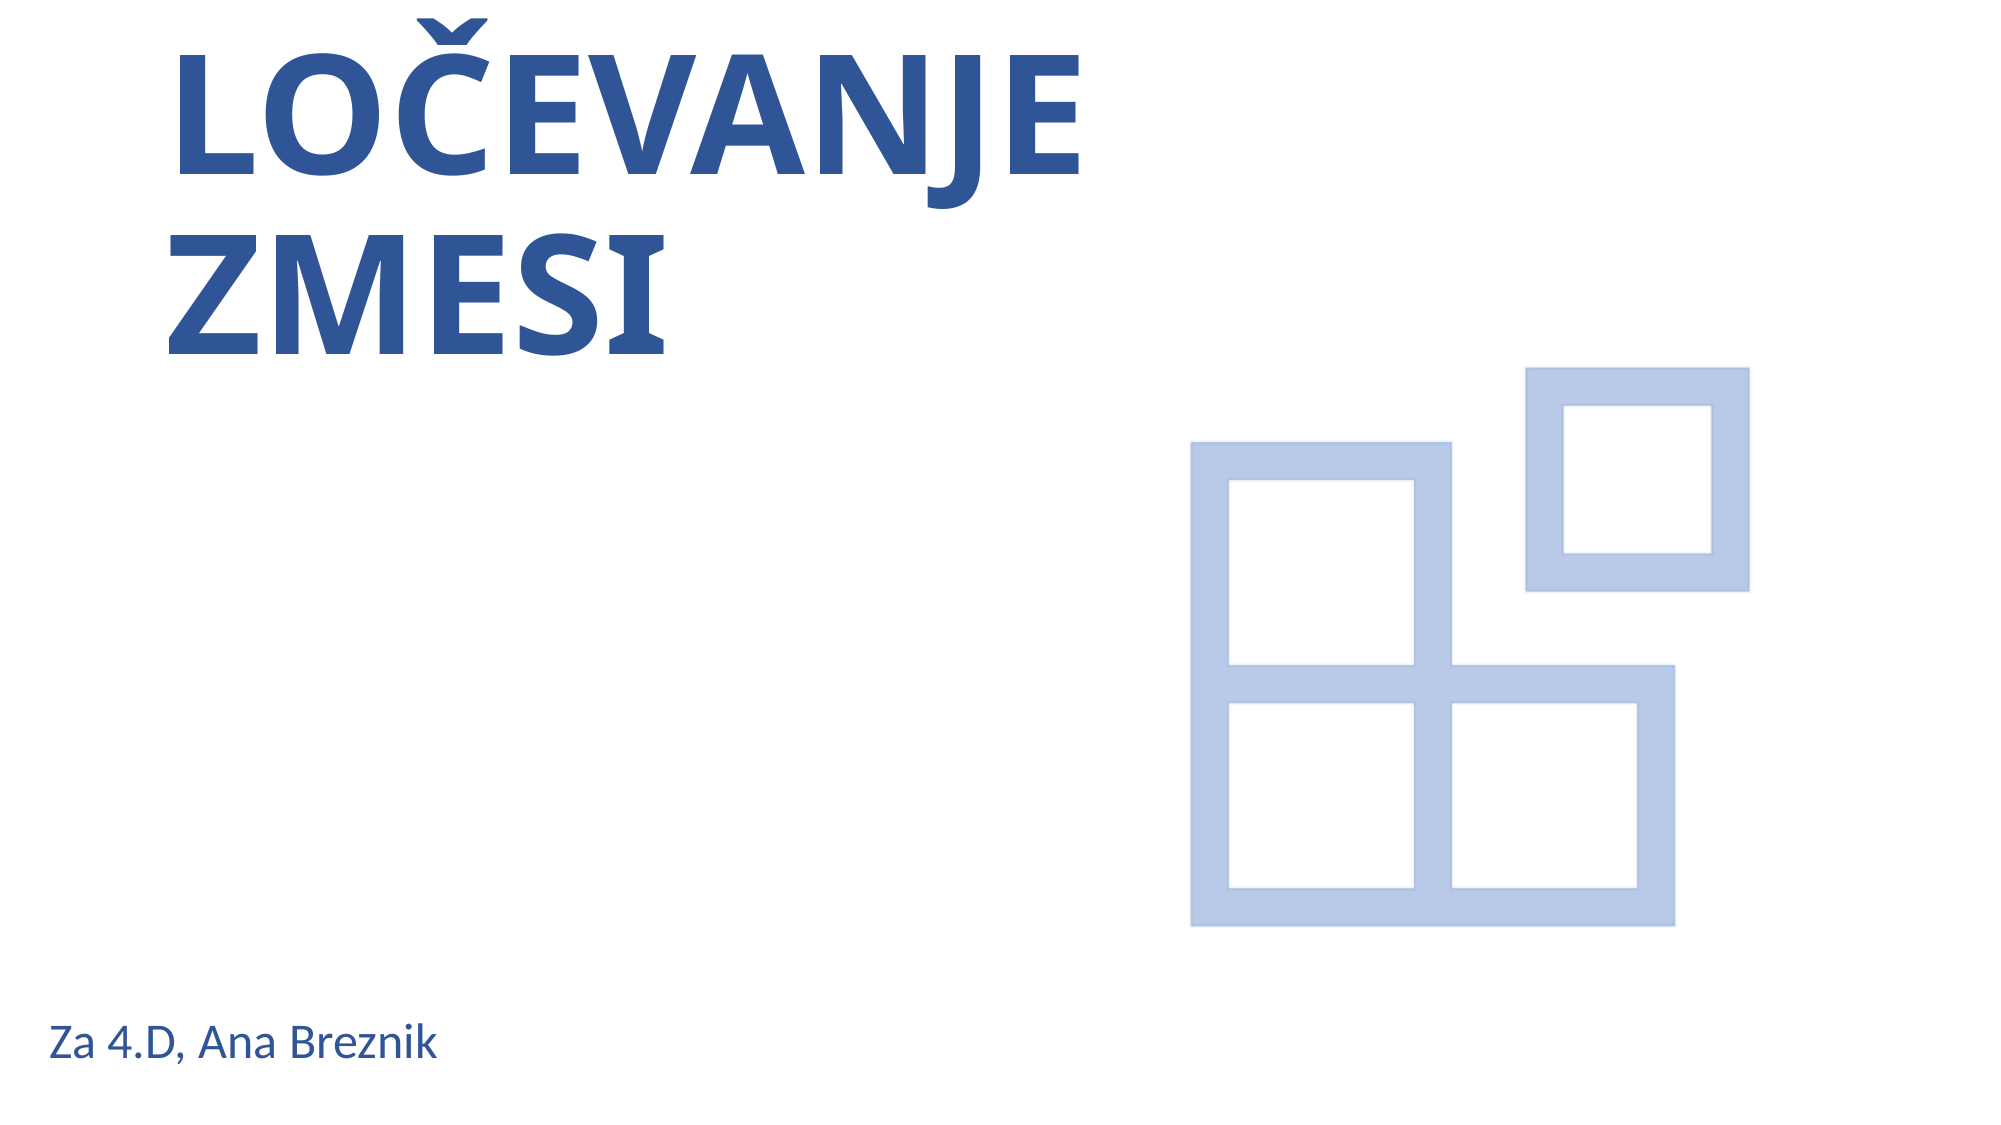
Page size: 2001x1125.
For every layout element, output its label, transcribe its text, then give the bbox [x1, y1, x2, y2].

picture [1095, 309, 1809, 1023]
title LOČEVANJE ZMESI [150, 219, 1438, 399]
subtitle Za 4.D, Ana Breznik [34, 1008, 493, 1094]
